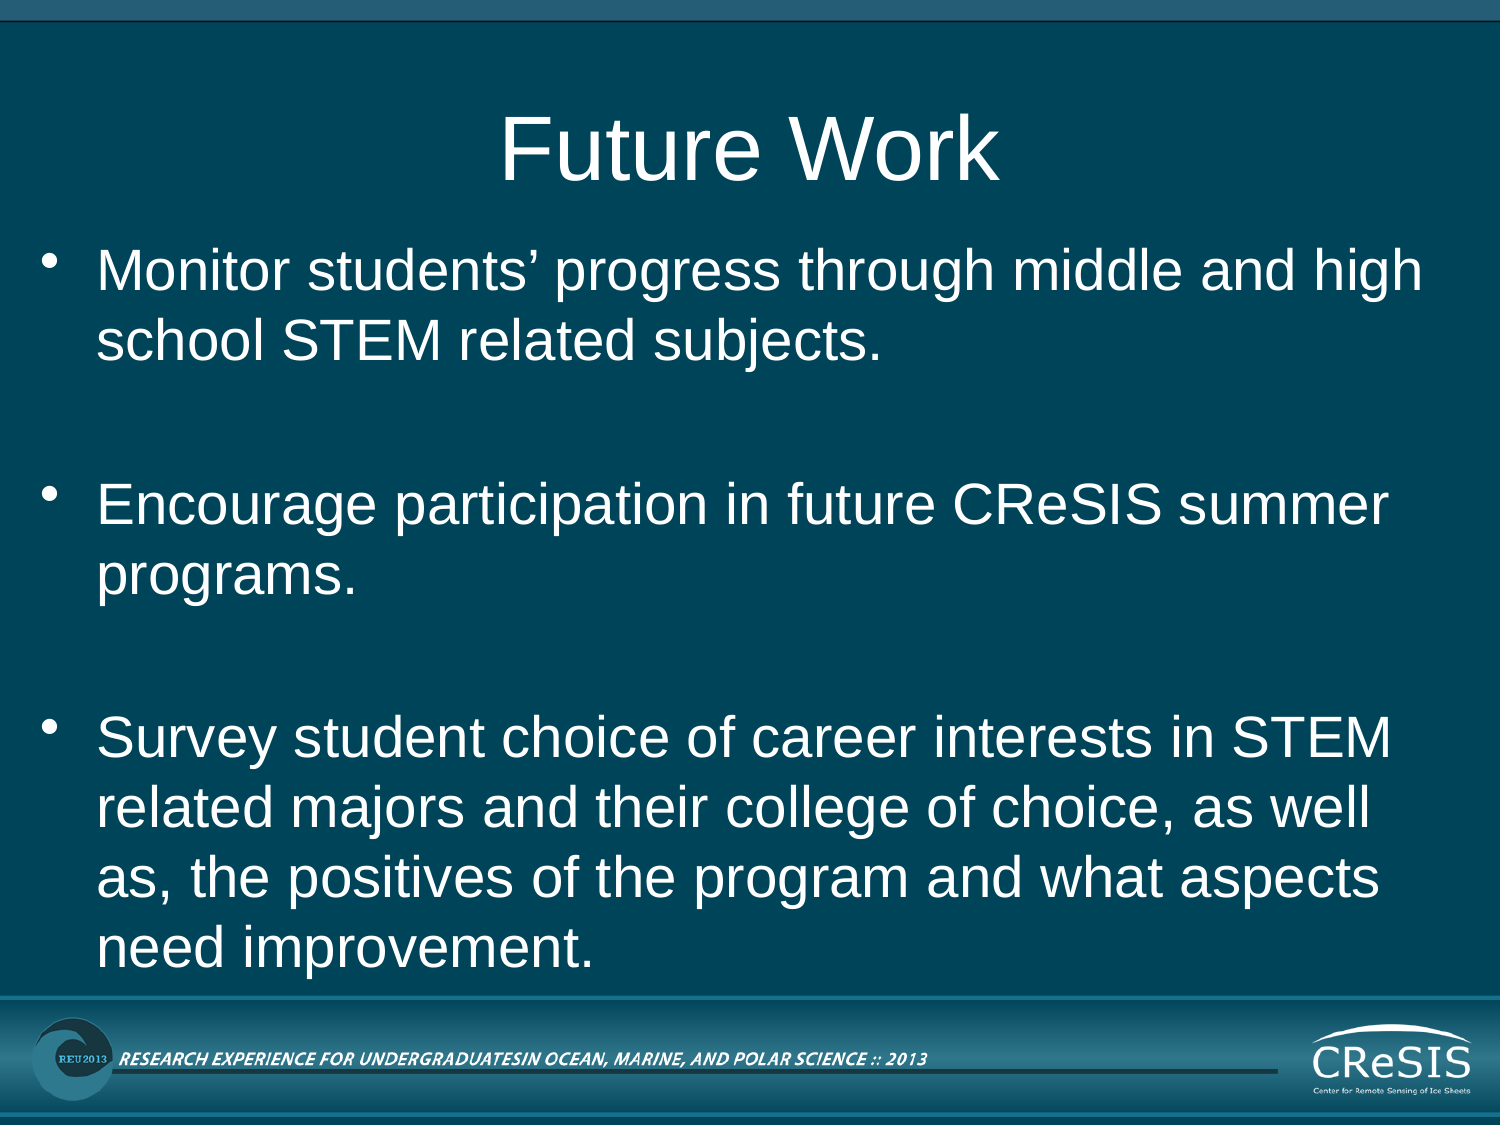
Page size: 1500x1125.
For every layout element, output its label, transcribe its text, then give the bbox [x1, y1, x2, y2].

list Monitor students’ progress through middle and high school STEM related subjects. Encourage participation in future CReSIS summer programs. Survey student choice of career interests in STEM related majors and their college of choice, as well as, the positives of the program and what aspects need improvement. [24, 224, 1476, 976]
picture [17, 1017, 1488, 1107]
title Future Work [24, 74, 1476, 213]
